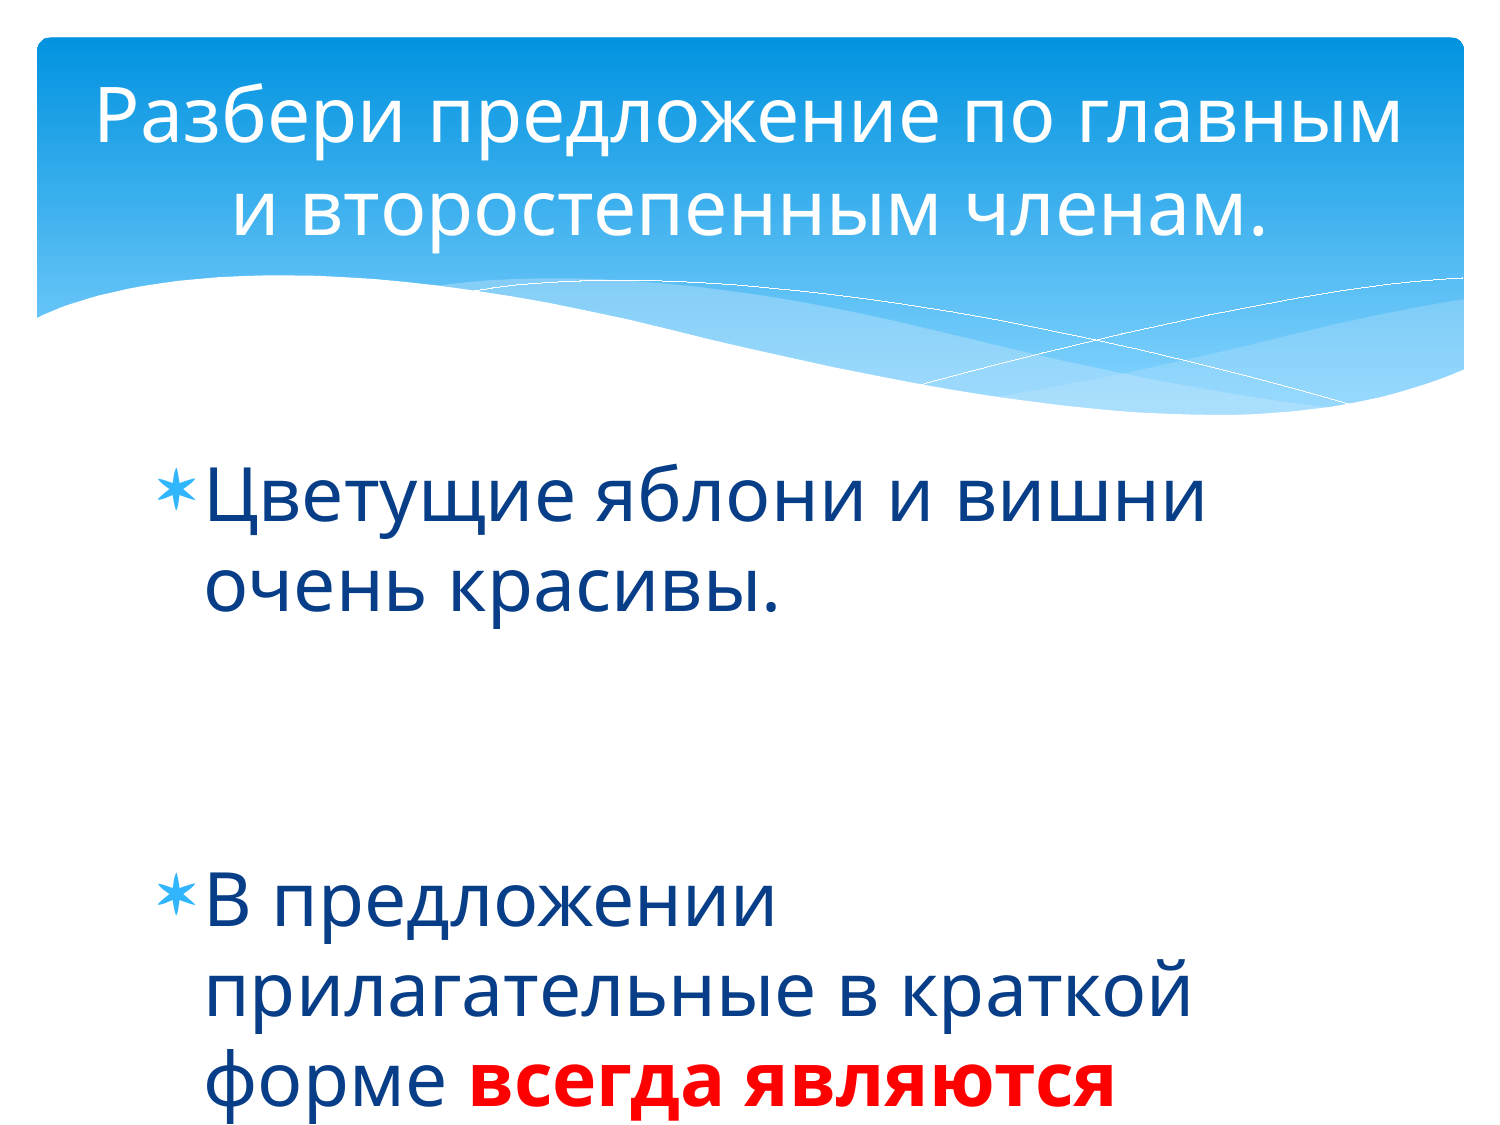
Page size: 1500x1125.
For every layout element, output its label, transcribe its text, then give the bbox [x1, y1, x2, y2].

title Разбери предложение по главным и второстепенным членам. [75, 55, 1425, 261]
list Цветущие яблони и вишни очень красивы. В предложении прилагательные в краткой форме всегда являются сказуемым. [143, 438, 1359, 1005]
